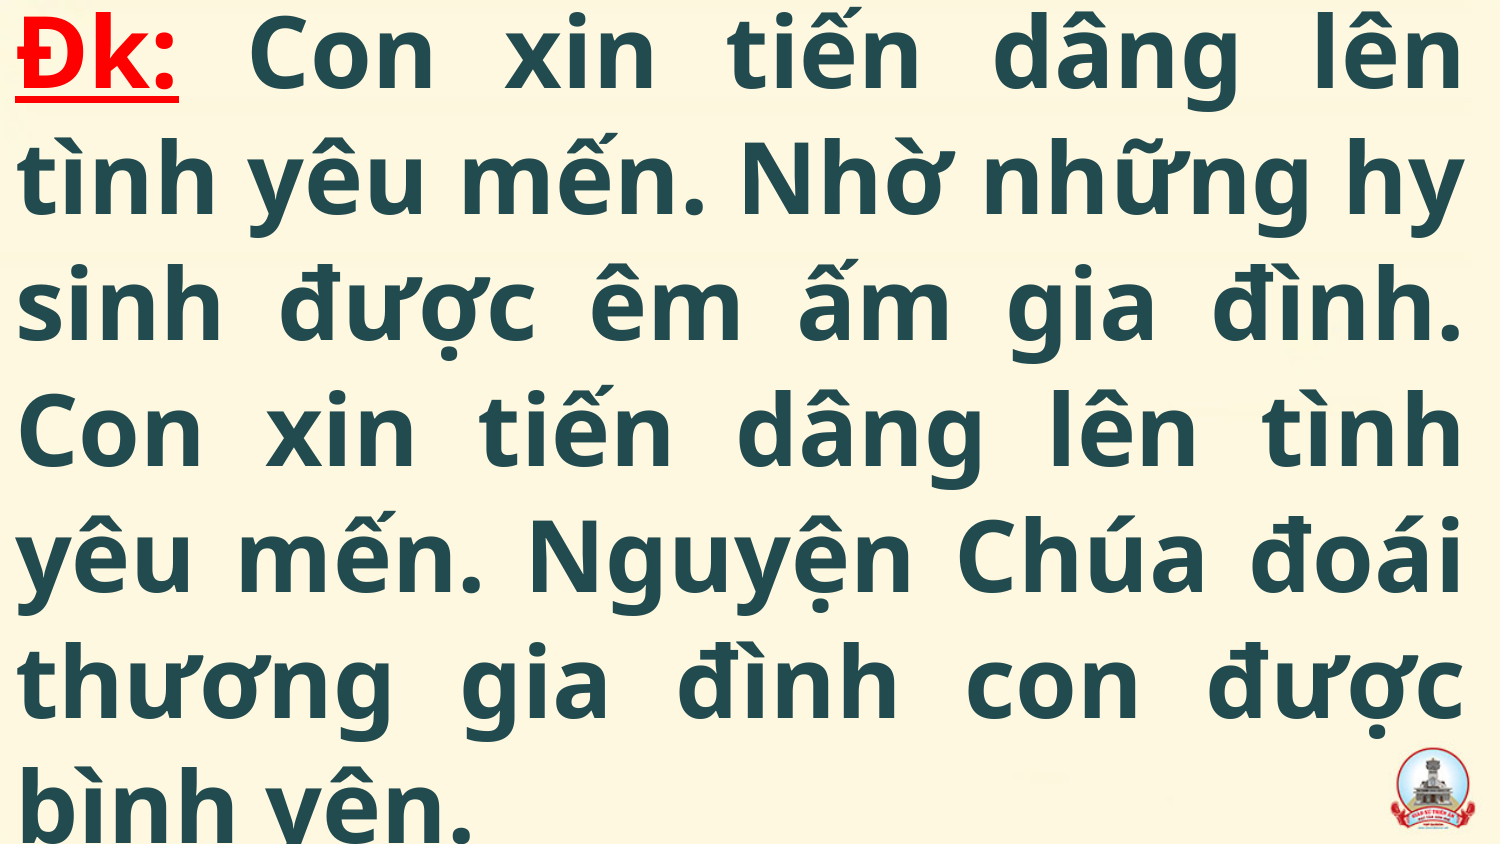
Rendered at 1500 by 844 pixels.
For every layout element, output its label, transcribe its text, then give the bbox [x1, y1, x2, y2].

text_box [578, 2, 630, 63]
subtitle Đk: Con xin tiến dâng lên tình yêu mến. Nhờ những hy sinh được êm ấm gia đình. Con xin tiến dâng lên tình yêu mến. Nguyện Chúa đoái thương gia đình con được bình yên. [0, 2, 1483, 844]
picture [0, 0, 1500, 844]
